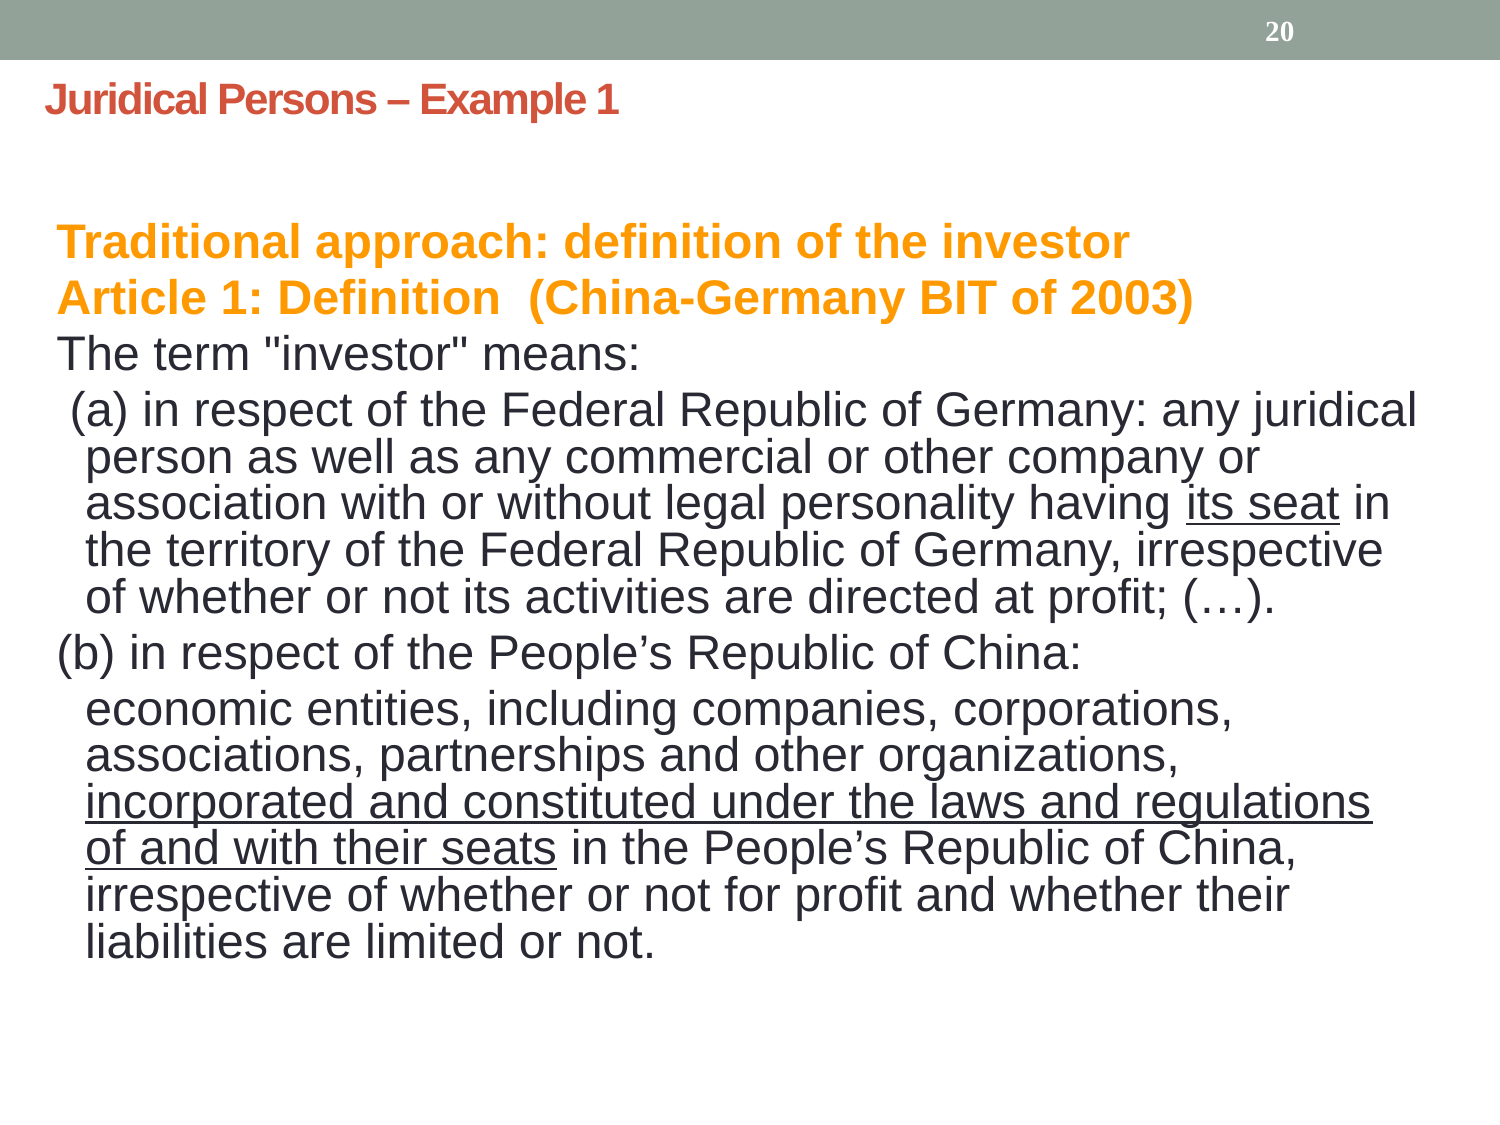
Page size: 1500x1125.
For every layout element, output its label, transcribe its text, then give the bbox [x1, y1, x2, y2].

slide_number 20 [1250, 3, 1425, 57]
title Juridical Persons – Example 1 [29, 63, 1471, 132]
list Traditional approach: definition of the investor Article 1: Definition (China-Germany BIT of 2003) The term "investor" means: (a) in respect of the Federal Republic of Germany: any juridical person as well as any commercial or other company or association with or without legal personality having its seat in the territory of the Federal Republic of Germany, irrespective of whether or not its activities are directed at profit; (…). (b) in respect of the People’s Republic of China: economic entities, including companies, corporations, associations, partnerships and other organizations, incorporated and constituted under the laws and regulations of and with their seats in the People’s Republic of China, irrespective of whether or not for profit and whether their liabilities are limited or not. [41, 184, 1439, 1016]
